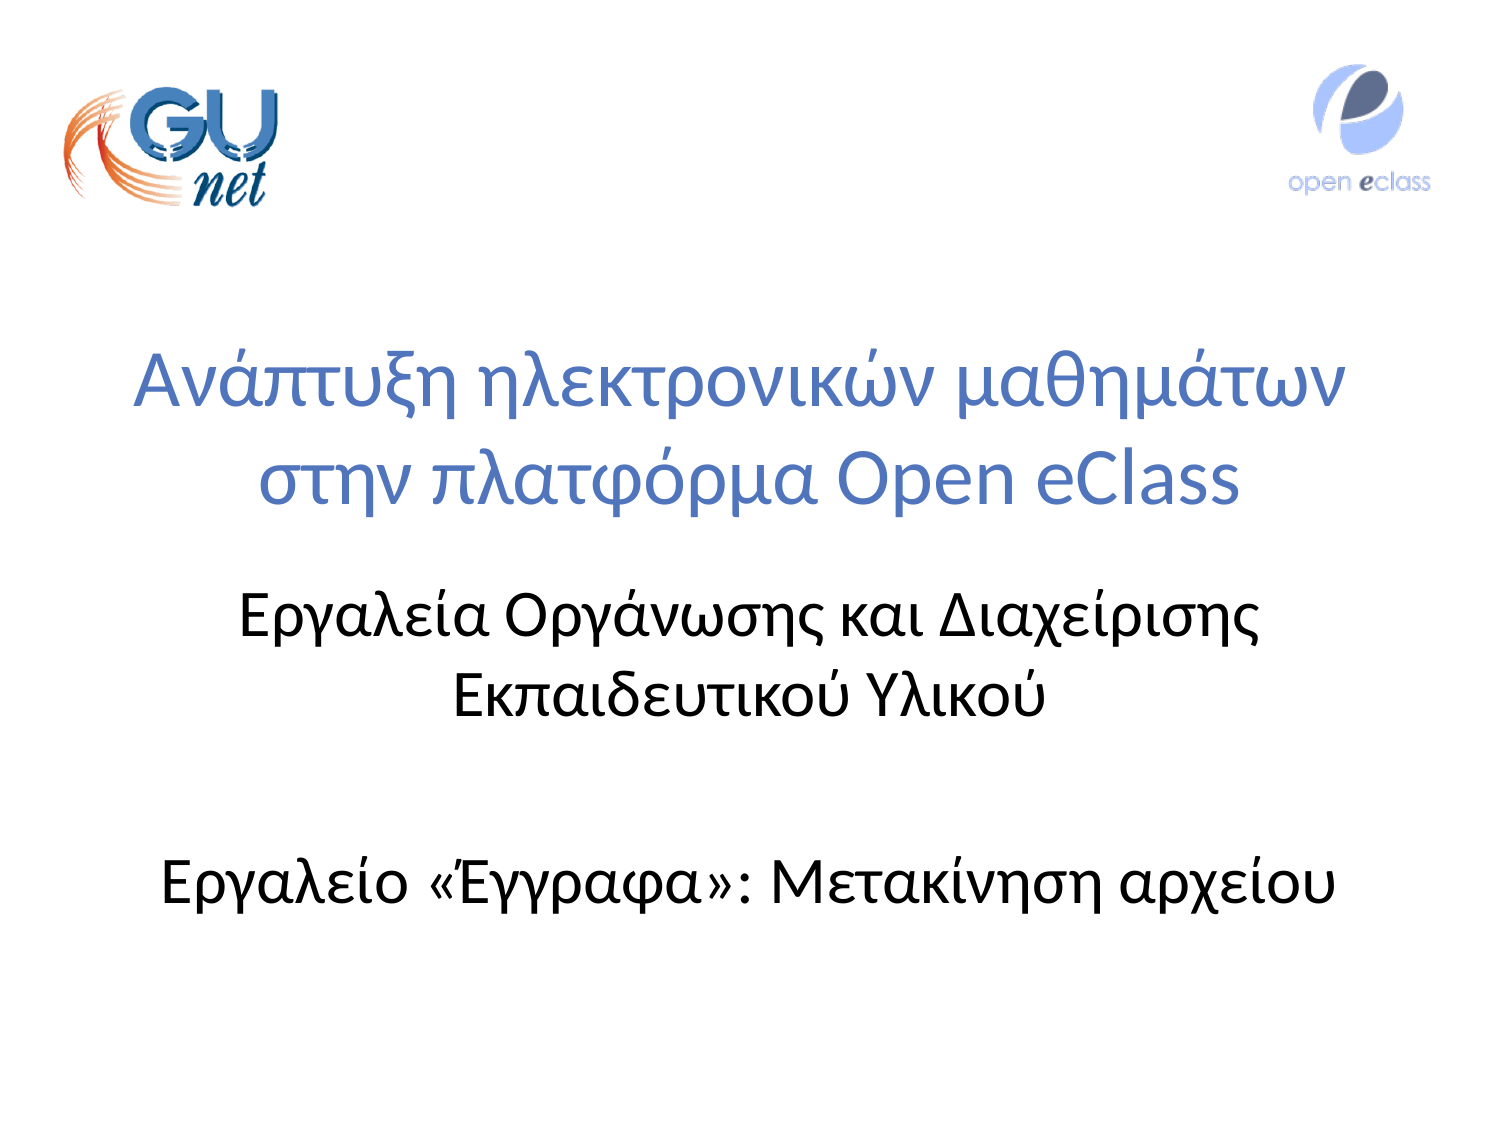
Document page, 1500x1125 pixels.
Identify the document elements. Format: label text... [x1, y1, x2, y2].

picture [1281, 55, 1437, 201]
title Ανάπτυξη ηλεκτρονικών μαθημάτων στην πλατφόρμα Open eClass [112, 302, 1388, 544]
picture [52, 73, 288, 220]
subtitle Εργαλεία Οργάνωσης και Διαχείρισης Εκπαιδευτικού Υλικού Εργαλείο «Έγγραφα»: Μετακίνηση αρχείου [112, 562, 1388, 808]
